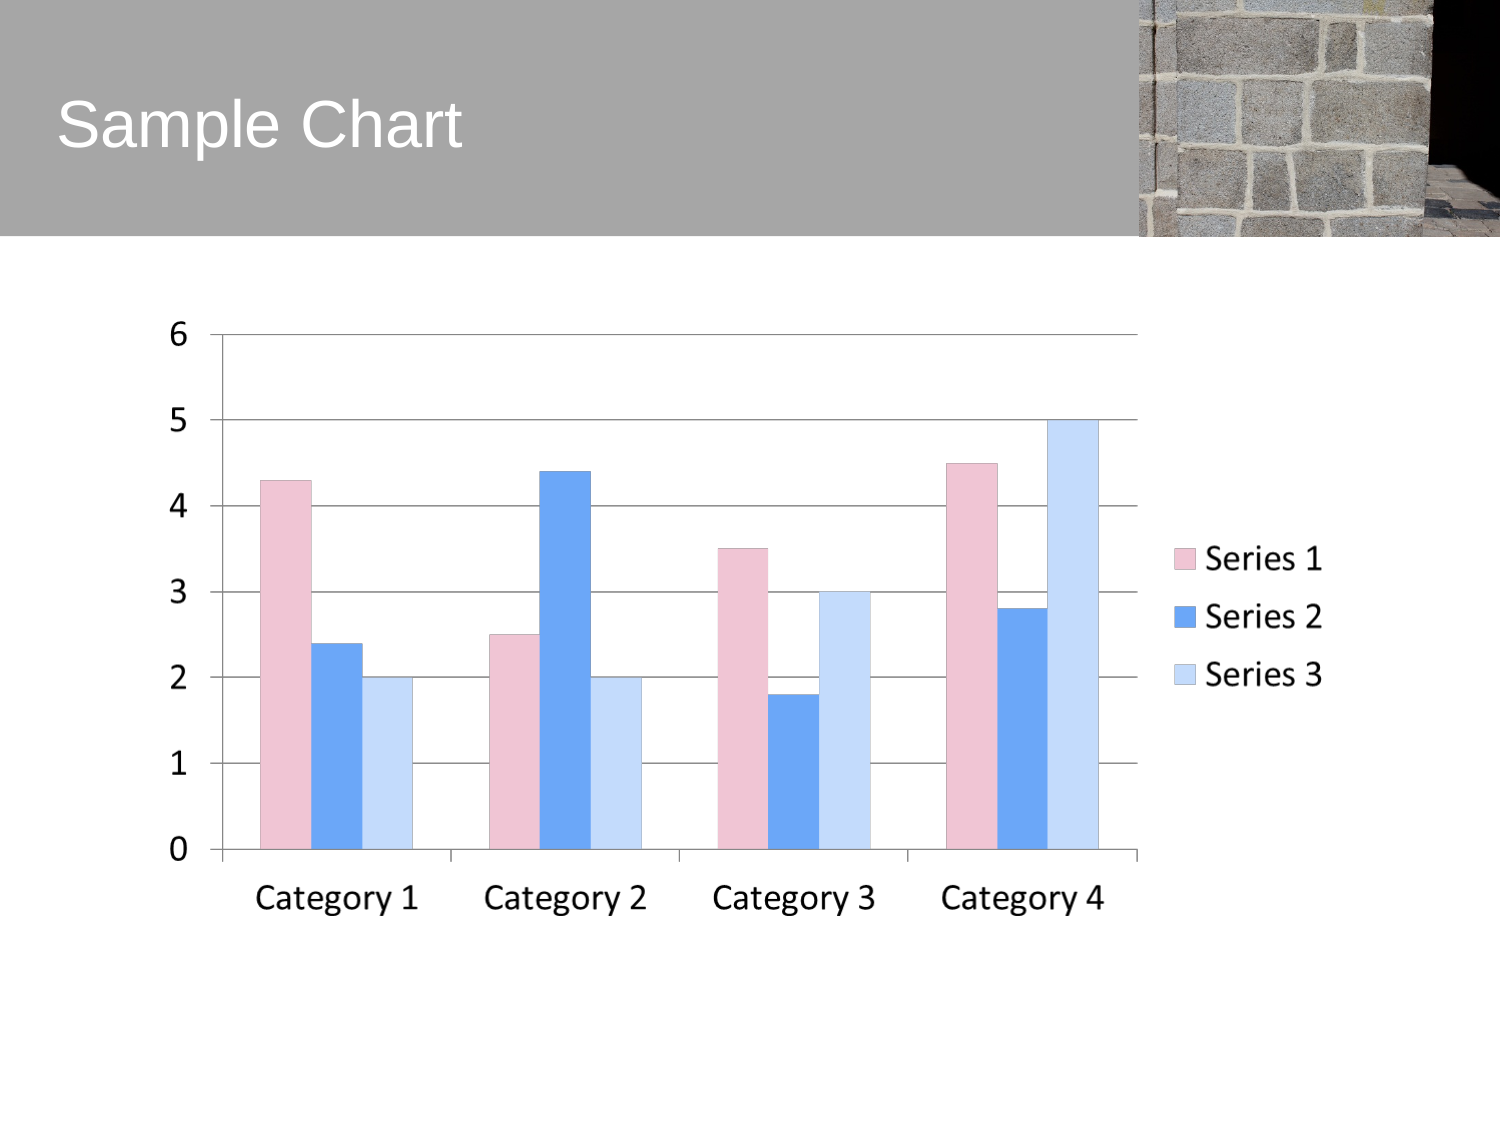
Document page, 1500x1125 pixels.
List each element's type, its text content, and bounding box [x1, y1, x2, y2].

title Sample Chart [41, 45, 1164, 197]
picture [1139, 0, 1500, 237]
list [147, 293, 1353, 942]
